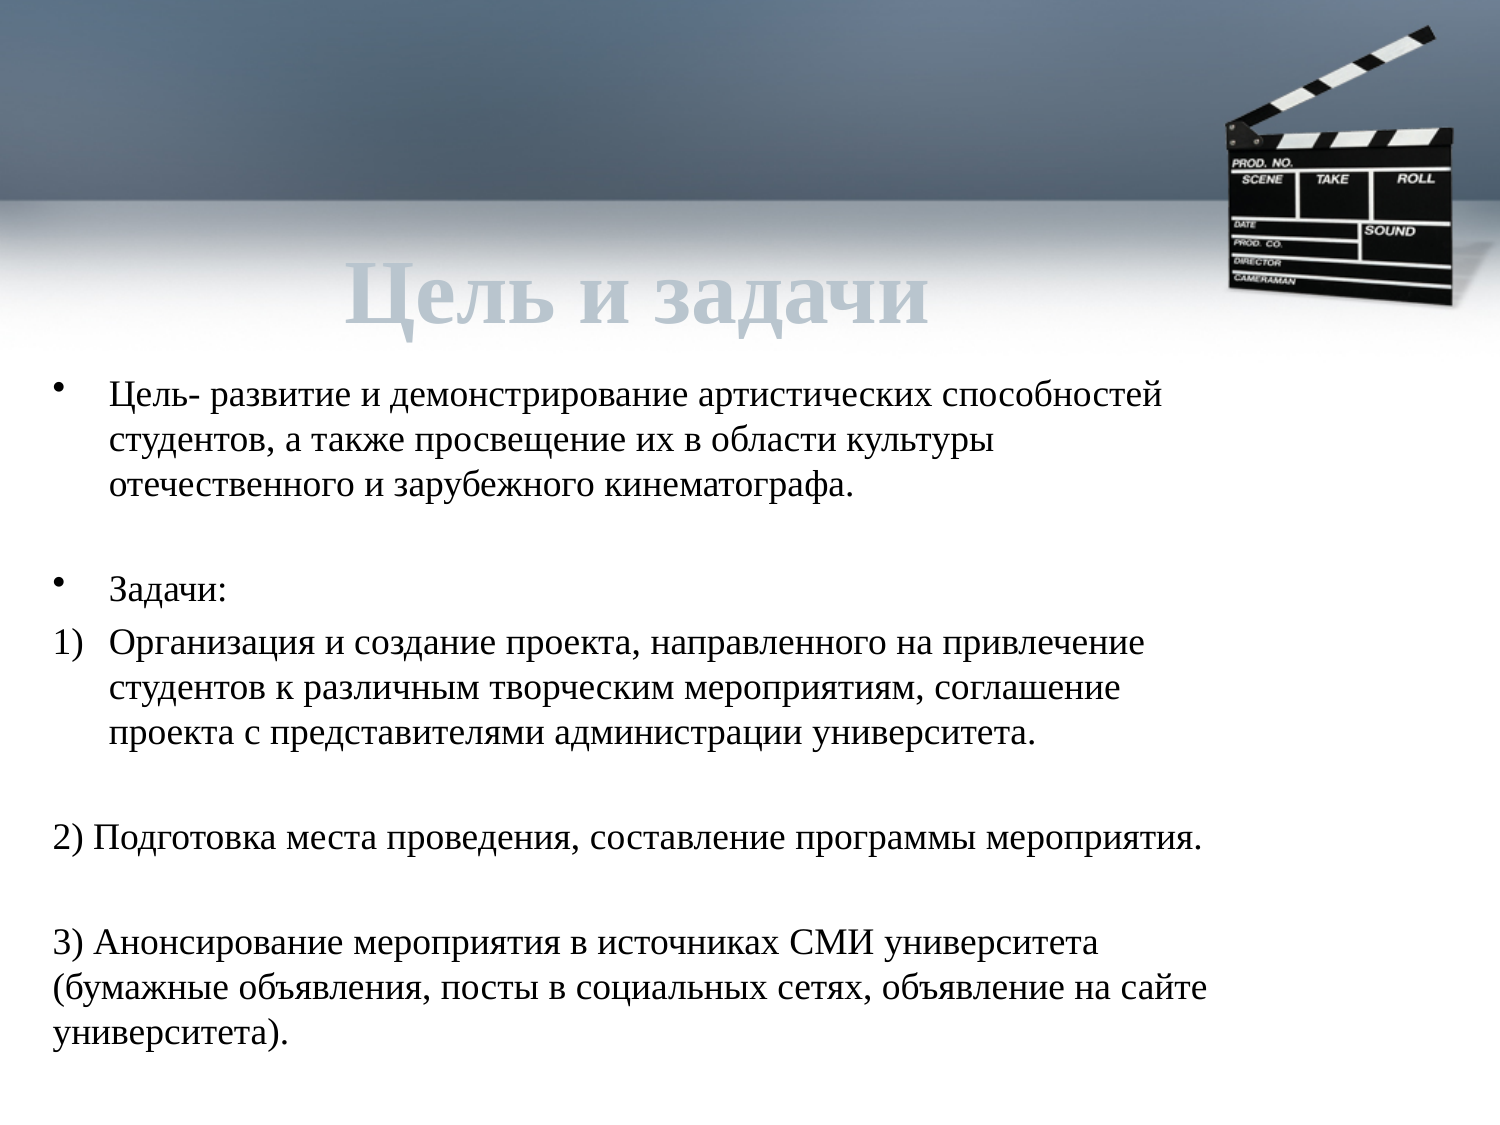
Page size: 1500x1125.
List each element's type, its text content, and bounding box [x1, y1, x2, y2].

picture [0, 0, 1500, 1125]
title Цель и задачи [37, 231, 1238, 361]
list Цель- развитие и демонстрирование артистических способностей студентов, а также просвещение их в области культуры отечественного и зарубежного кинематографа. Задачи: Организация и создание проекта, направленного на привлечение студентов к различным творческим мероприятиям, соглашение проекта с представителями администрации университета. 2) Подготовка места проведения, составление программы мероприятия. 3) Анонсирование мероприятия в источниках СМИ университета (бумажные объявления, посты в социальных сетях, объявление на сайте университета). [37, 361, 1238, 1100]
